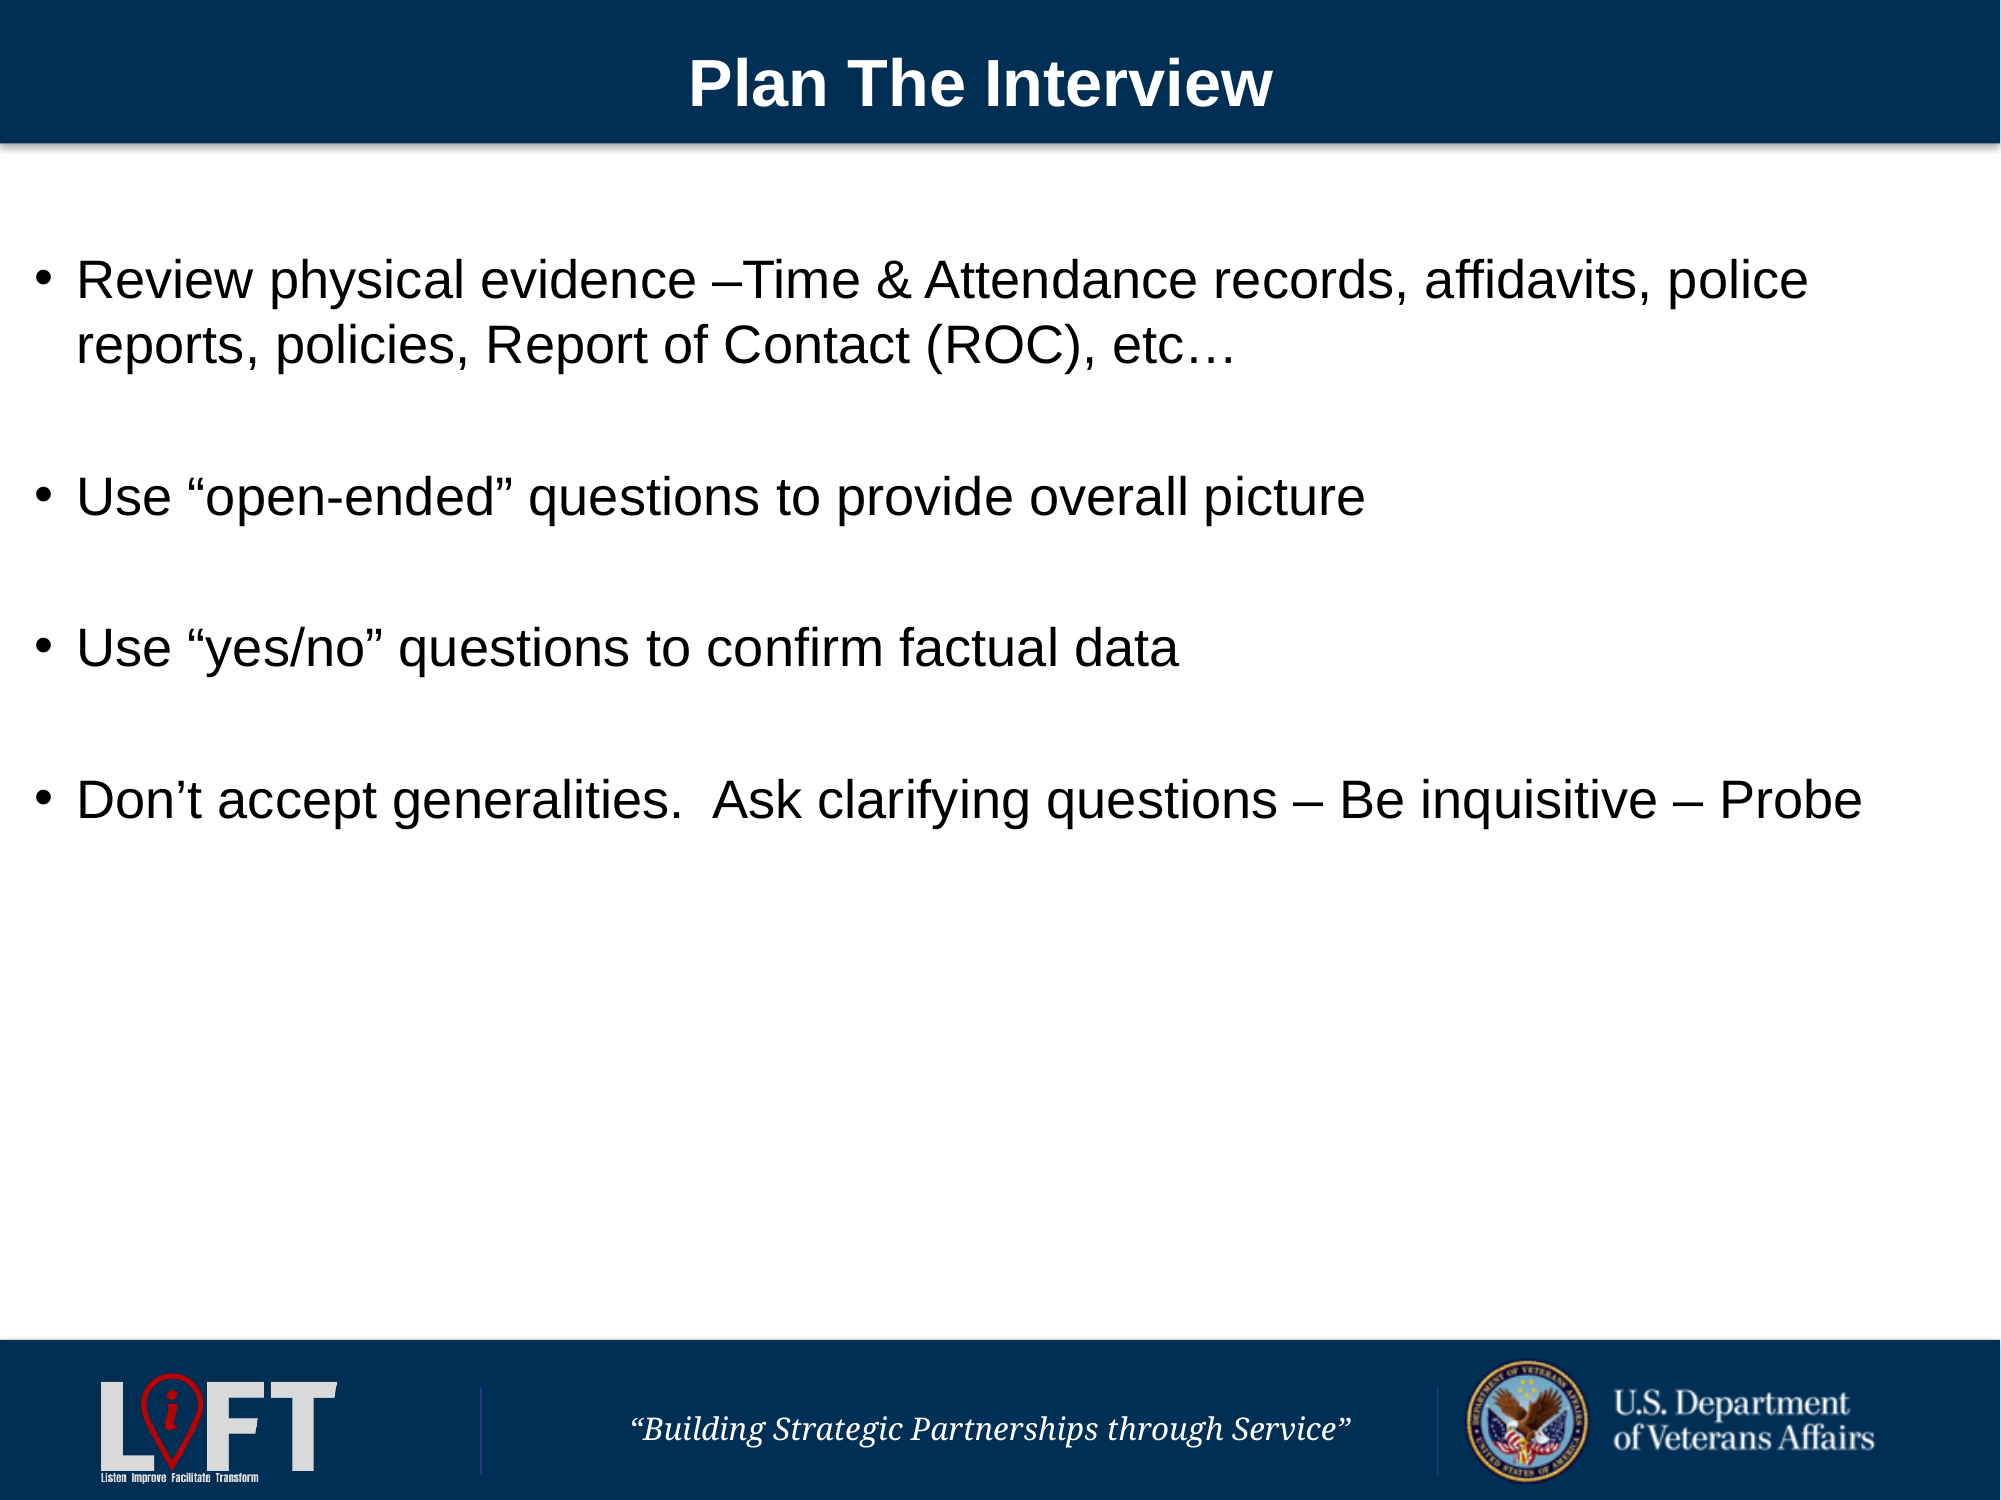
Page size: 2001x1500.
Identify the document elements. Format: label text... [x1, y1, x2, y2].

picture [57, 1343, 385, 1500]
title Plan The Interview [0, 0, 1981, 160]
picture [1449, 1348, 1919, 1500]
list Review physical evidence –Time & Attendance records, affidavits, police reports, policies, Report of Contact (ROC), etc… Use “open-ended” questions to provide overall picture Use “yes/no” questions to confirm factual data Don’t accept generalities. Ask clarifying questions – Be inquisitive – Probe [19, 159, 1962, 1273]
